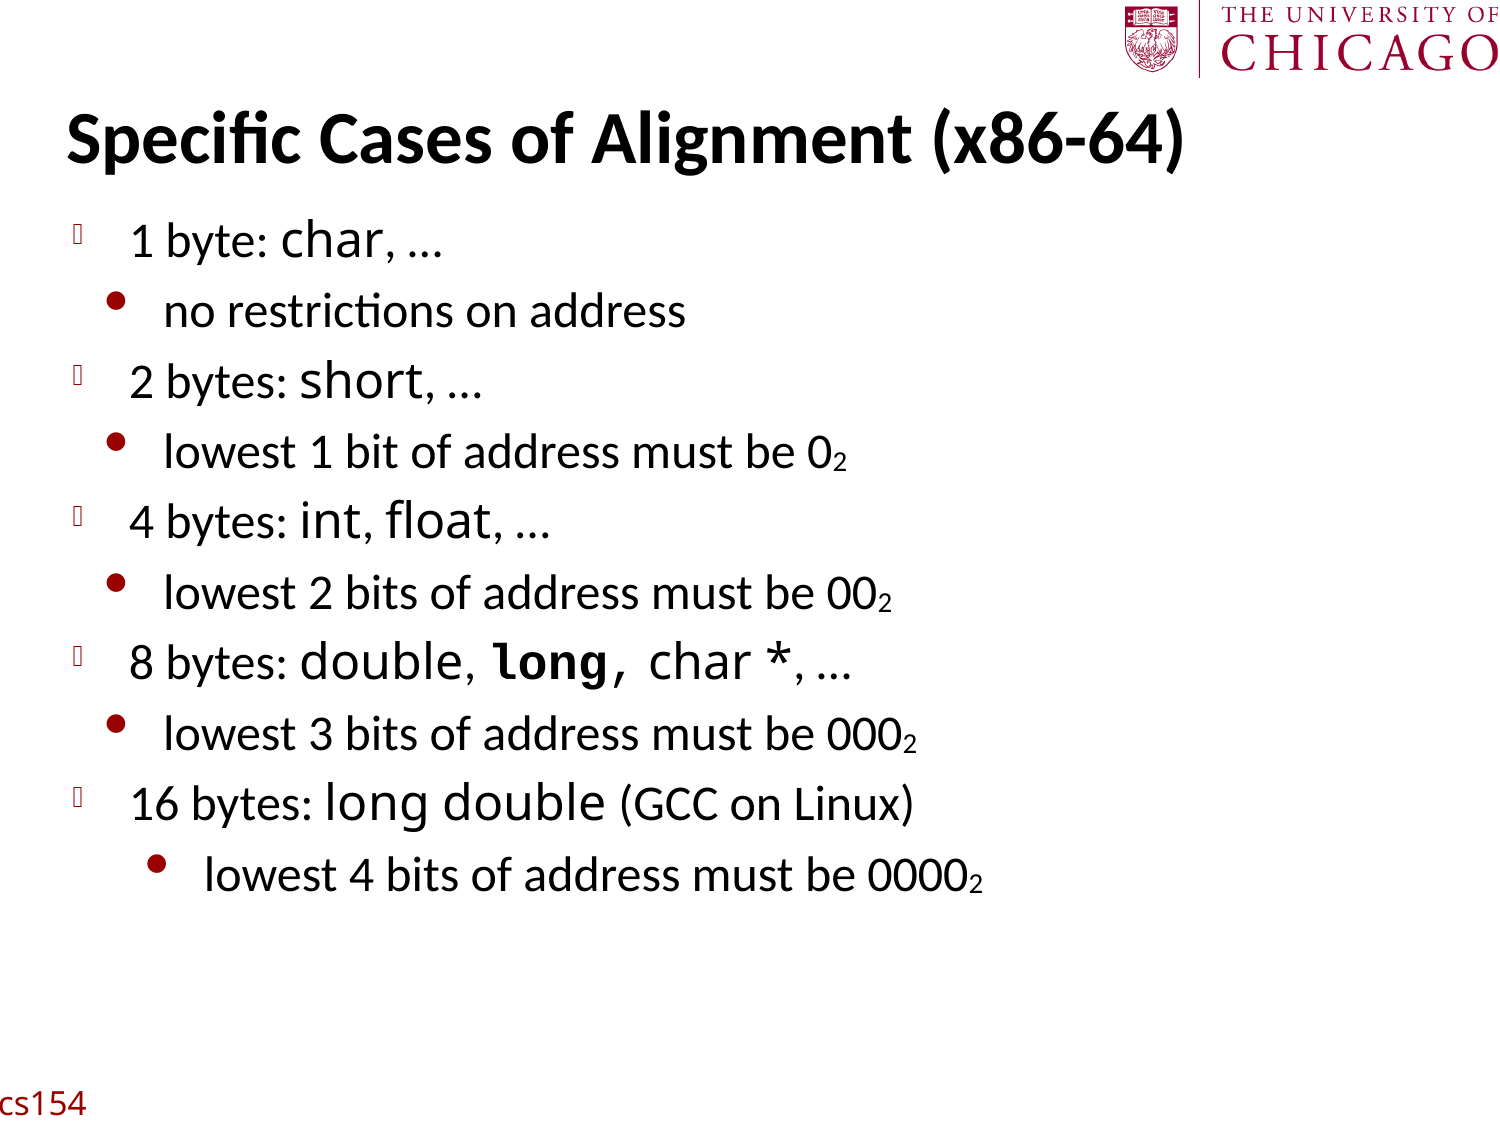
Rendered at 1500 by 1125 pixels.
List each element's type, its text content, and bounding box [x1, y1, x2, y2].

picture [1125, 0, 1498, 78]
title Specific Cases of Alignment (x86-64) [58, 43, 1305, 224]
list 1 byte: char, … no restrictions on address 2 bytes: short, … lowest 1 bit of address must be 02 4 bytes: int, float, … lowest 2 bits of address must be 002 8 bytes: double, long, char *, … lowest 3 bits of address must be 0002 16 bytes: long double (GCC on Linux) lowest 4 bits of address must be 00002 [64, 199, 1361, 1017]
